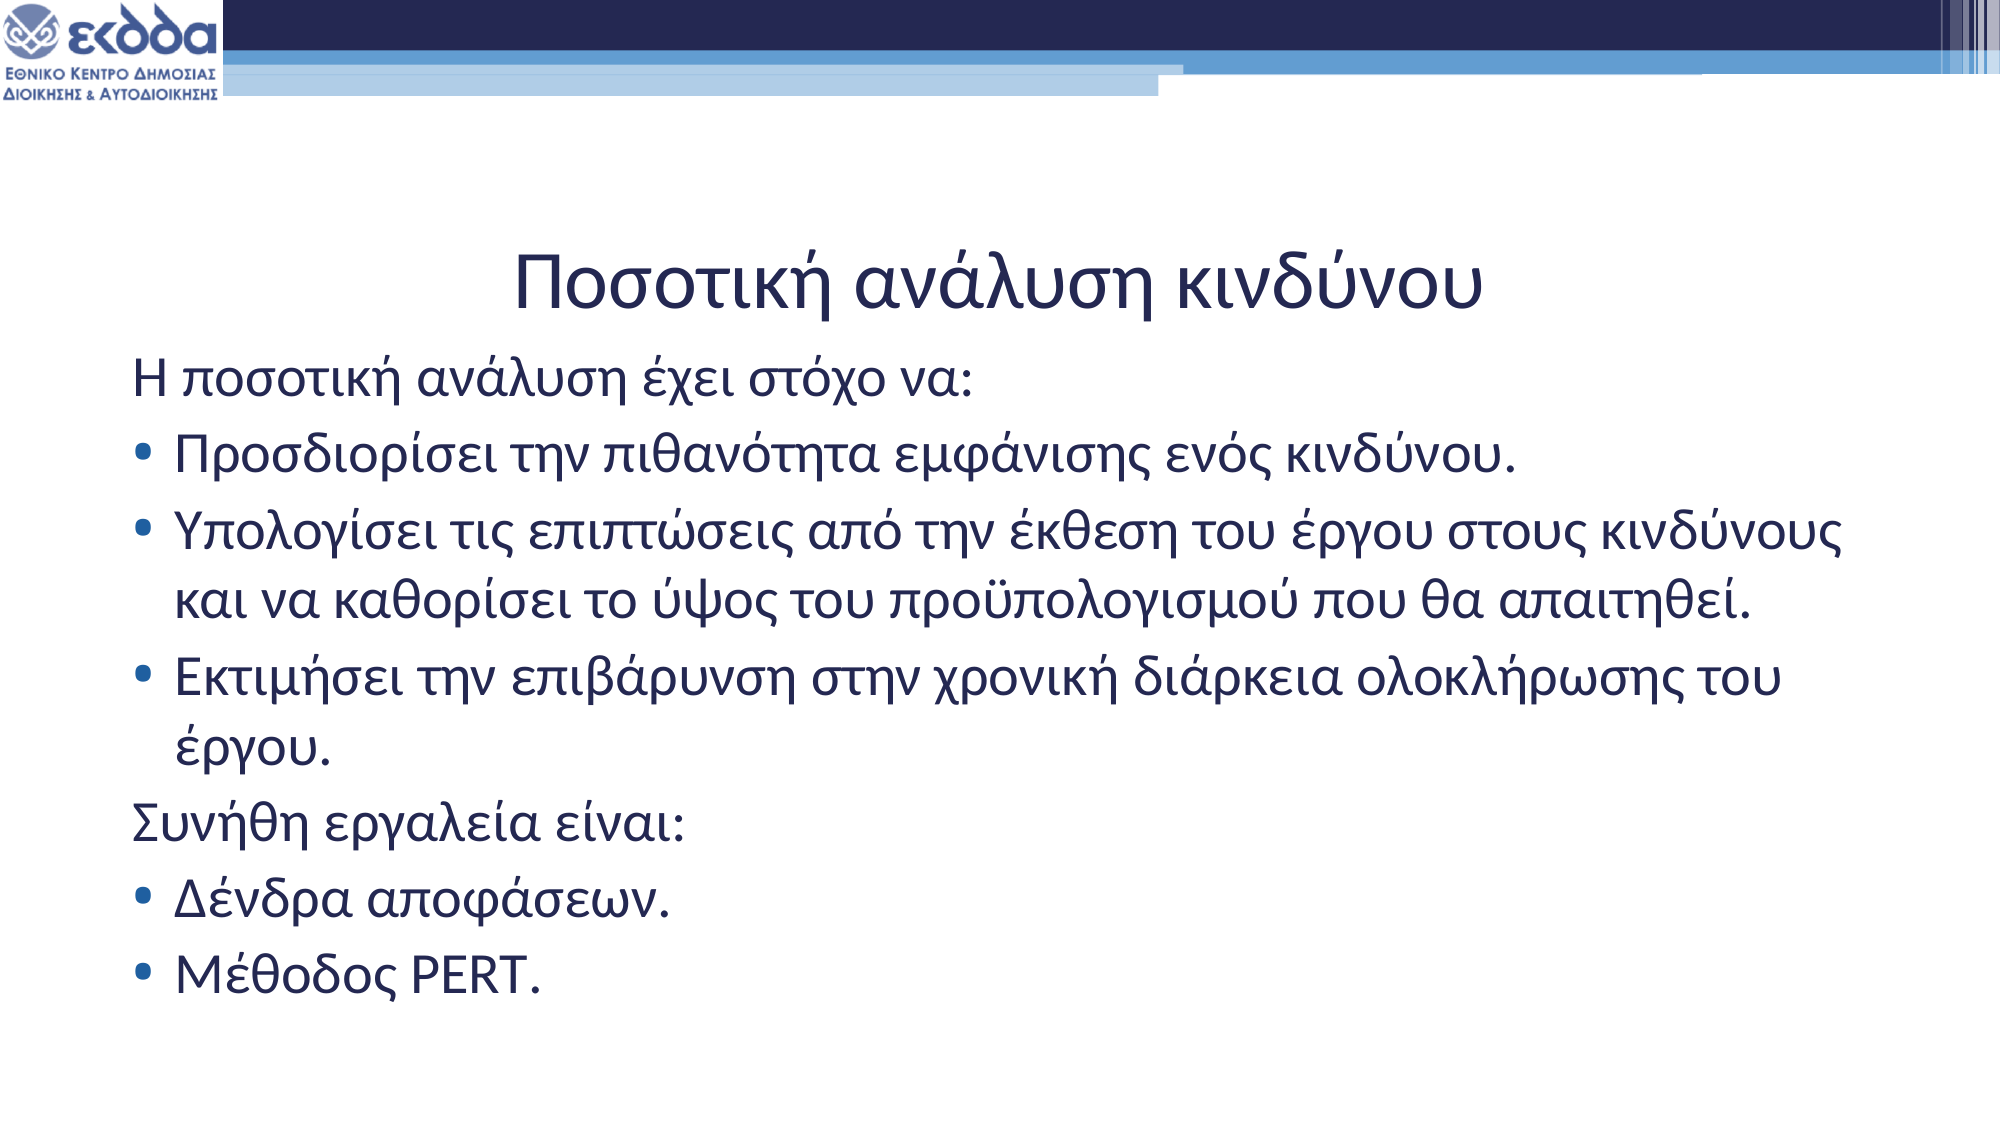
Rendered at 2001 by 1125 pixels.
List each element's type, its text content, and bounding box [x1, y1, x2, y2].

list Η ποσοτική ανάλυση έχει στόχο να: Προσδιορίσει την πιθανότητα εμφάνισης ενός κινδύνου. Υπολογίσει τις επιπτώσεις από την έκθεση του έργου στους κινδύνους και να καθορίσει το ύψος του προϋπολογισμού που θα απαιτηθεί. Εκτιμήσει την επιβάρυνση στην χρονική διάρκεια ολοκλήρωσης του έργου. Συνήθη εργαλεία είναι: Δένδρα αποφάσεων. Μέθοδος PERT. [99, 331, 1900, 1079]
title Ποσοτική ανάλυση κινδύνου [99, 187, 1900, 331]
